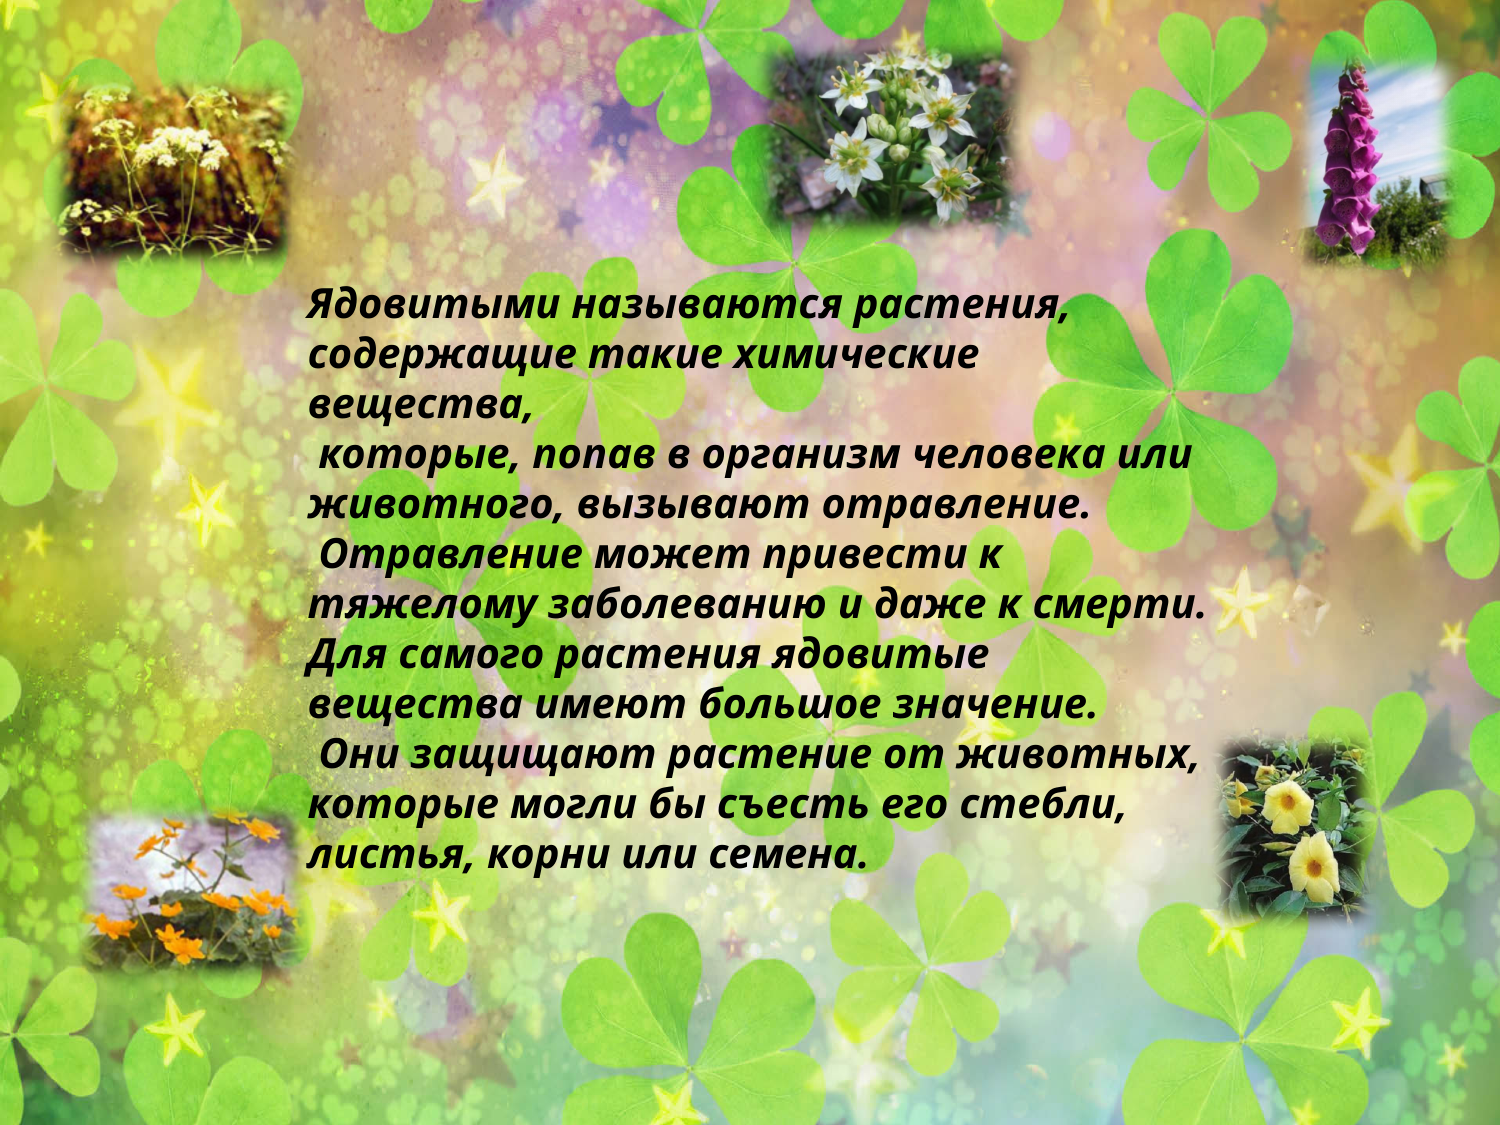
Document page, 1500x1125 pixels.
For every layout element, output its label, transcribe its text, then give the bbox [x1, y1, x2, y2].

picture [0, 0, 1500, 1125]
text_box Ядовитыми называются растения, содержащие такие химические вещества, которые, попав в организм человека или животного, вызывают отравление. Отравление может привести к тяжелому заболеванию и даже к смерти. Для самого растения ядовитые вещества имеют большое значение. Они защищают растение от животных, которые могли бы съесть его стебли, листья, корни или семена. [292, 269, 1226, 885]
